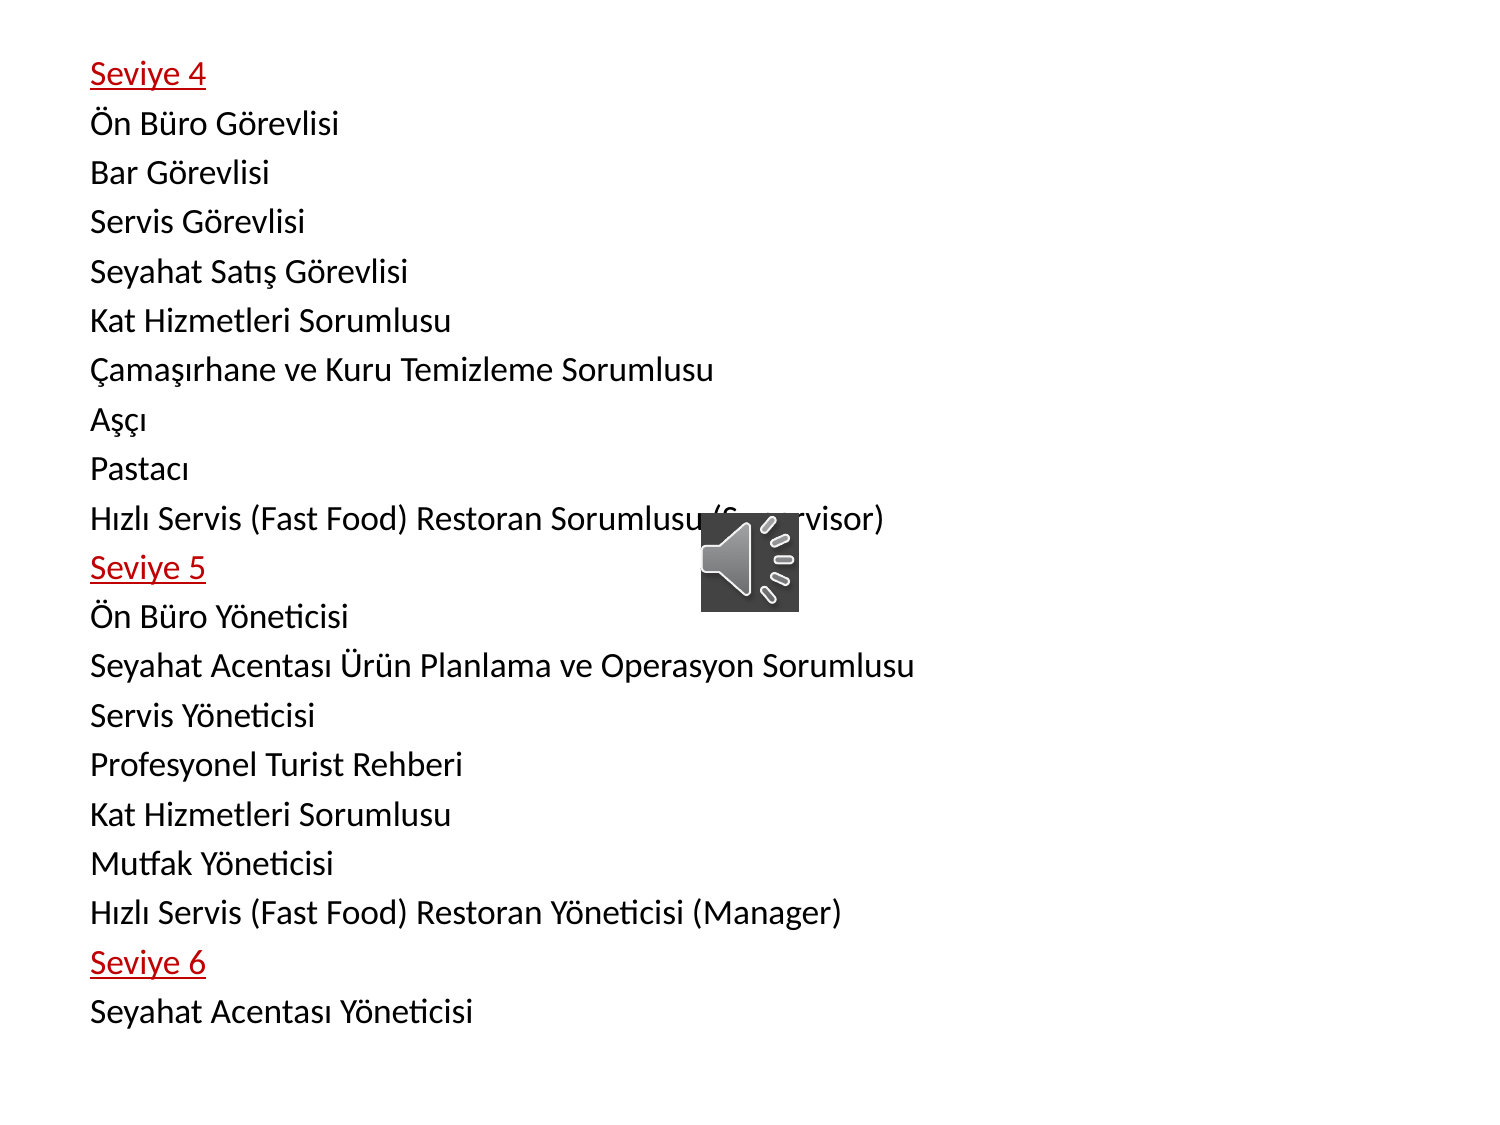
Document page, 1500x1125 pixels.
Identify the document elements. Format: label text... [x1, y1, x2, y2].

picture [699, 512, 801, 613]
list Seviye 4 Ön Büro Görevlisi Bar Görevlisi Servis Görevlisi Seyahat Satış Görevlisi Kat Hizmetleri Sorumlusu Çamaşırhane ve Kuru Temizleme Sorumlusu Aşçı Pastacı Hızlı Servis (Fast Food) Restoran Sorumlusu (Supervisor) Seviye 5 Ön Büro Yöneticisi Seyahat Acentası Ürün Planlama ve Operasyon Sorumlusu Servis Yöneticisi Profesyonel Turist Rehberi Kat Hizmetleri Sorumlusu Mutfak Yöneticisi Hızlı Servis (Fast Food) Restoran Yöneticisi (Manager) Seviye 6 Seyahat Acentası Yöneticisi [75, 42, 1425, 1059]
